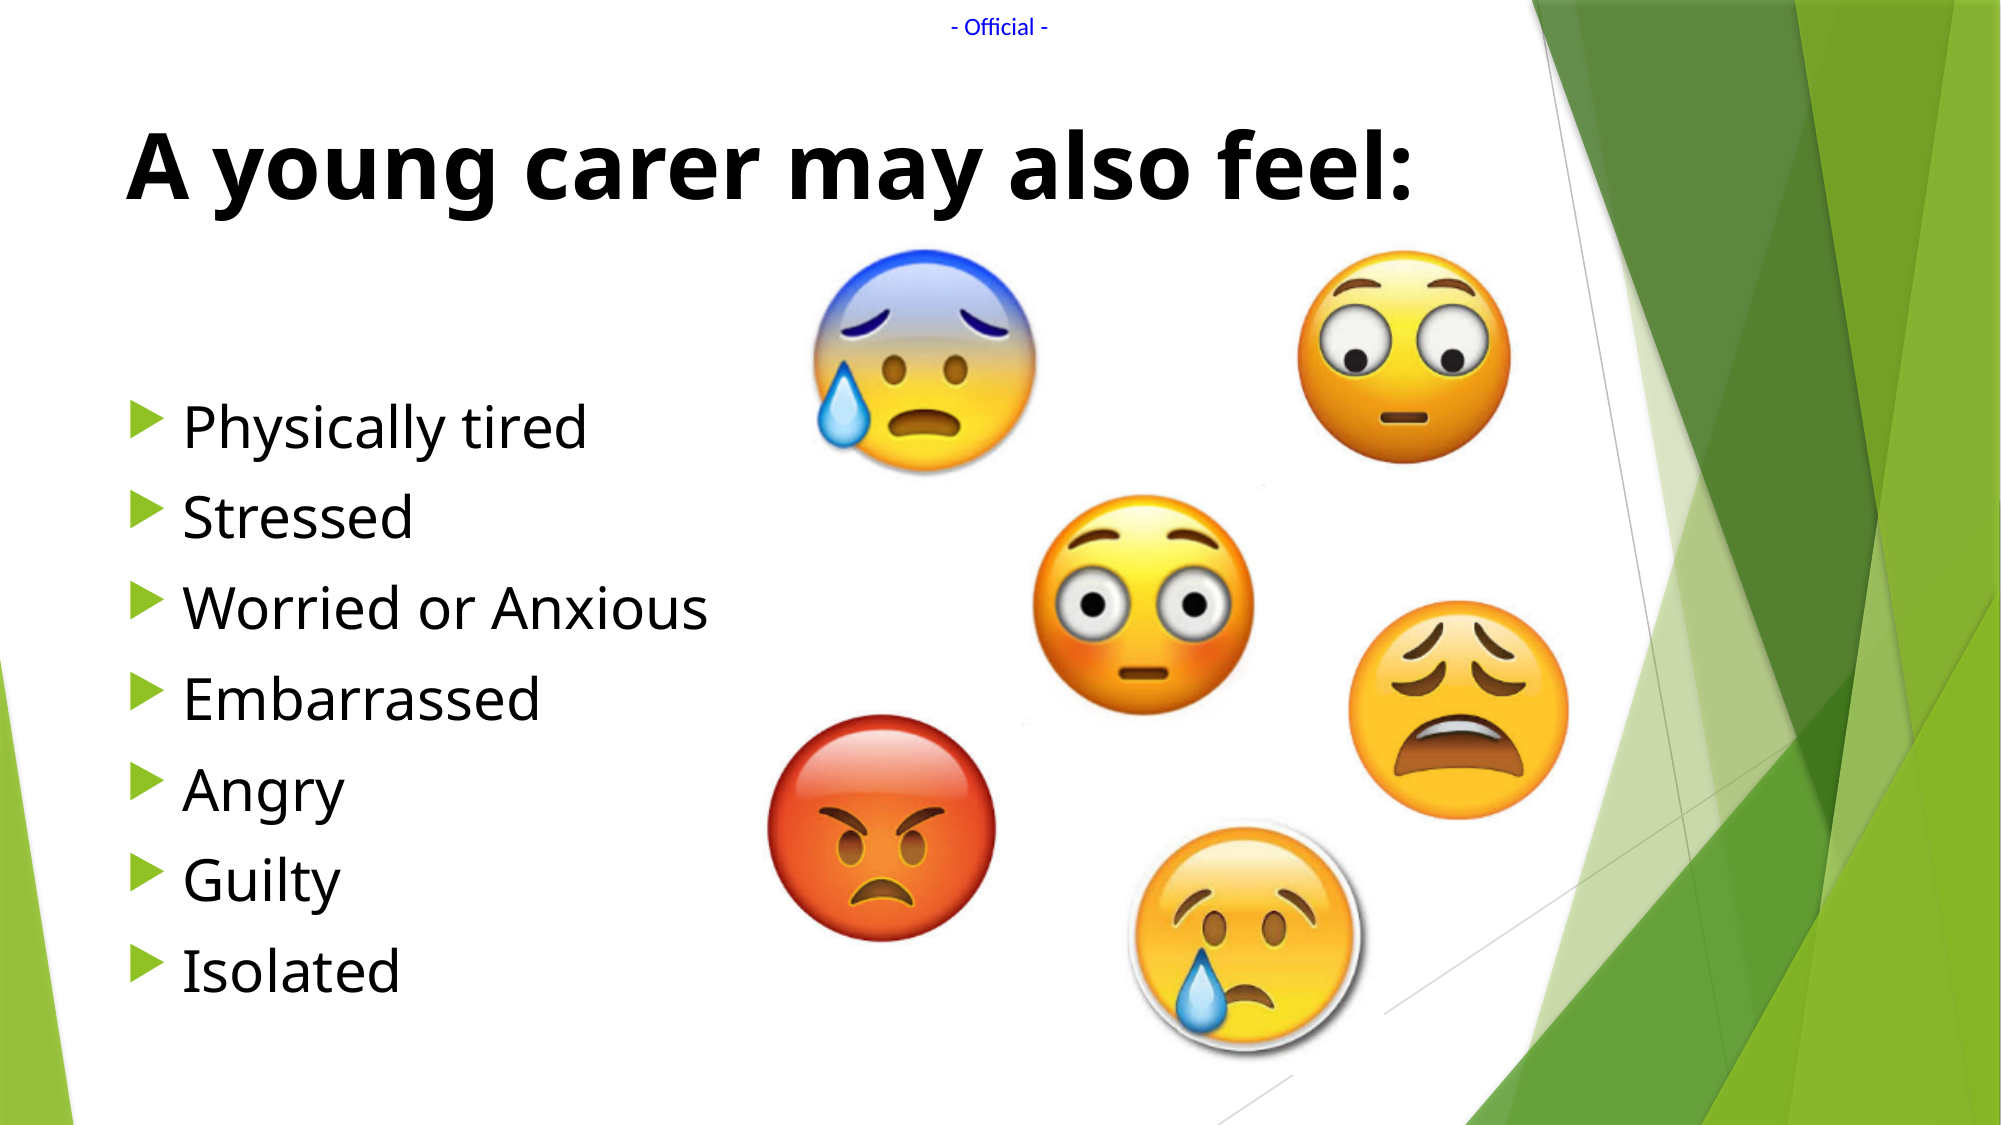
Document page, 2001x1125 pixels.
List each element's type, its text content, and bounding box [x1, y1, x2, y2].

title A young carer may also feel: [111, 99, 1522, 317]
list Physically tired Stressed Worried or Anxious Embarrassed Angry Guilty Isolated [111, 316, 798, 1061]
picture [1117, 597, 1572, 1076]
picture [763, 709, 1001, 948]
picture [795, 233, 1266, 728]
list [1280, 233, 1528, 481]
